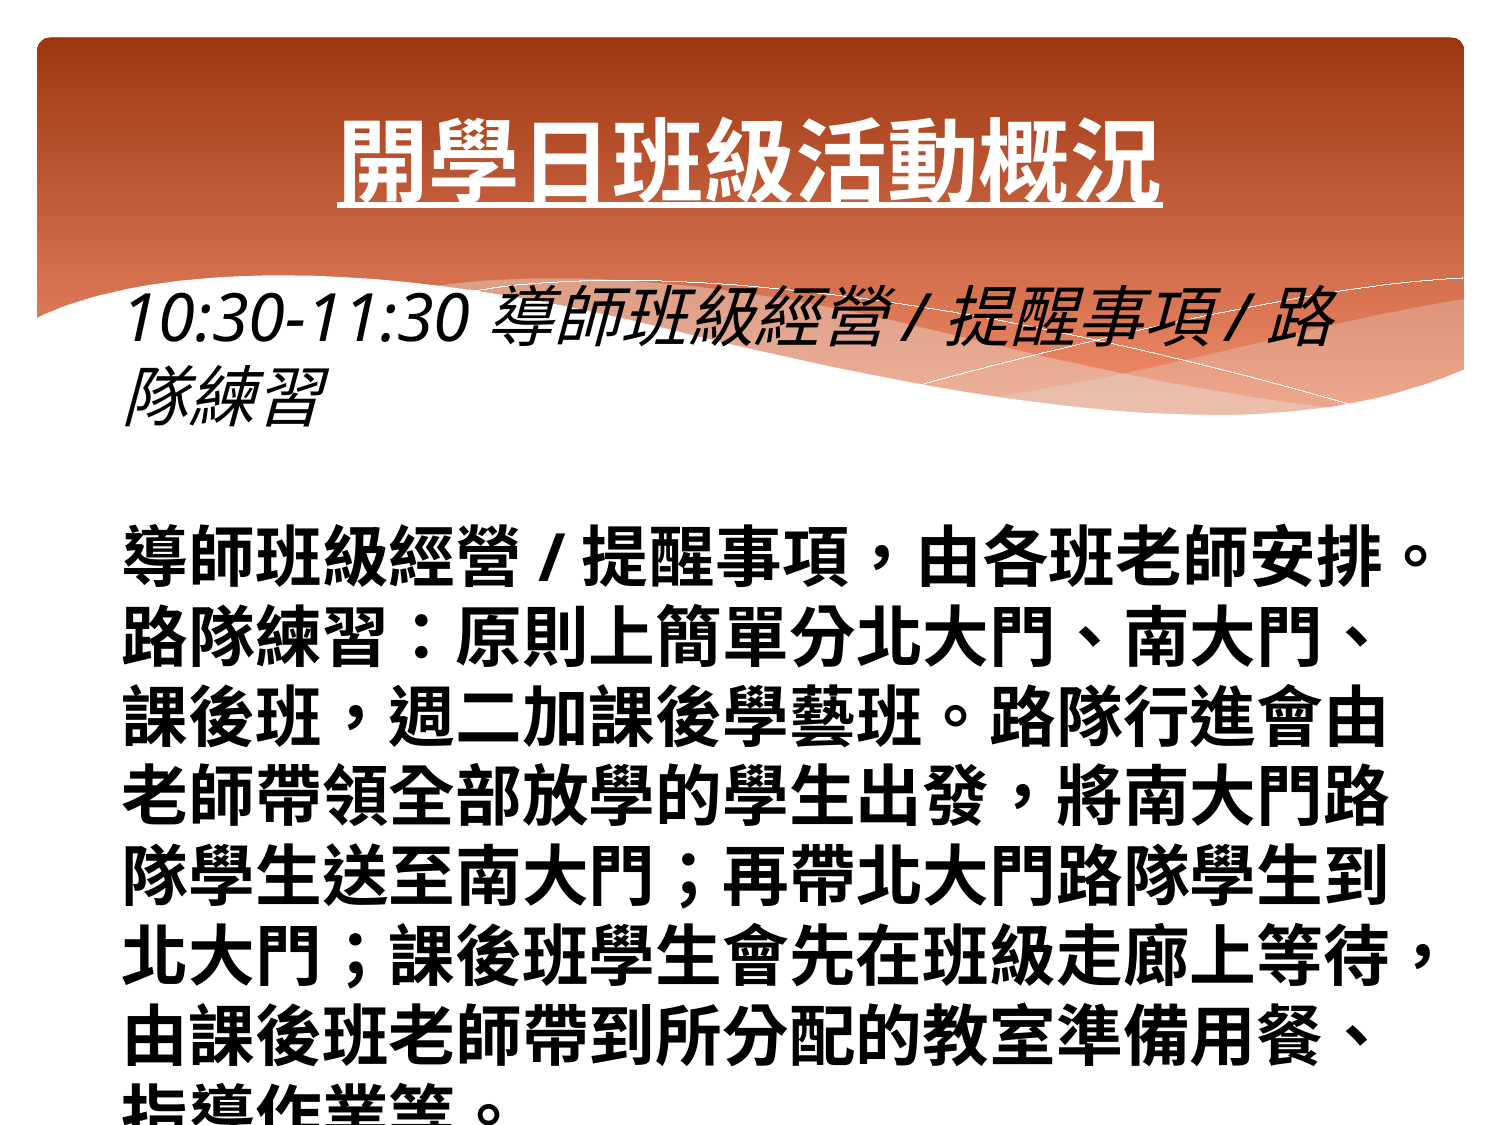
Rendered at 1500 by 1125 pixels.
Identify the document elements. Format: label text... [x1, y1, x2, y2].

title 開學日班級活動概況 [75, 55, 1425, 261]
text_box 10:30-11:30導師班級經營/提醒事項/路隊練習 導師班級經營/提醒事項，由各班老師安排。路隊練習：原則上簡單分北大門、南大門、課後班，週二加課後學藝班。路隊行進會由老師帶領全部放學的學生出發，將南大門路隊學生送至南大門；再帶北大門路隊學生到北大門；課後班學生會先在班級走廊上等待，由課後班老師帶到所分配的教室準備用餐、指導作業等。 [107, 267, 1407, 1125]
